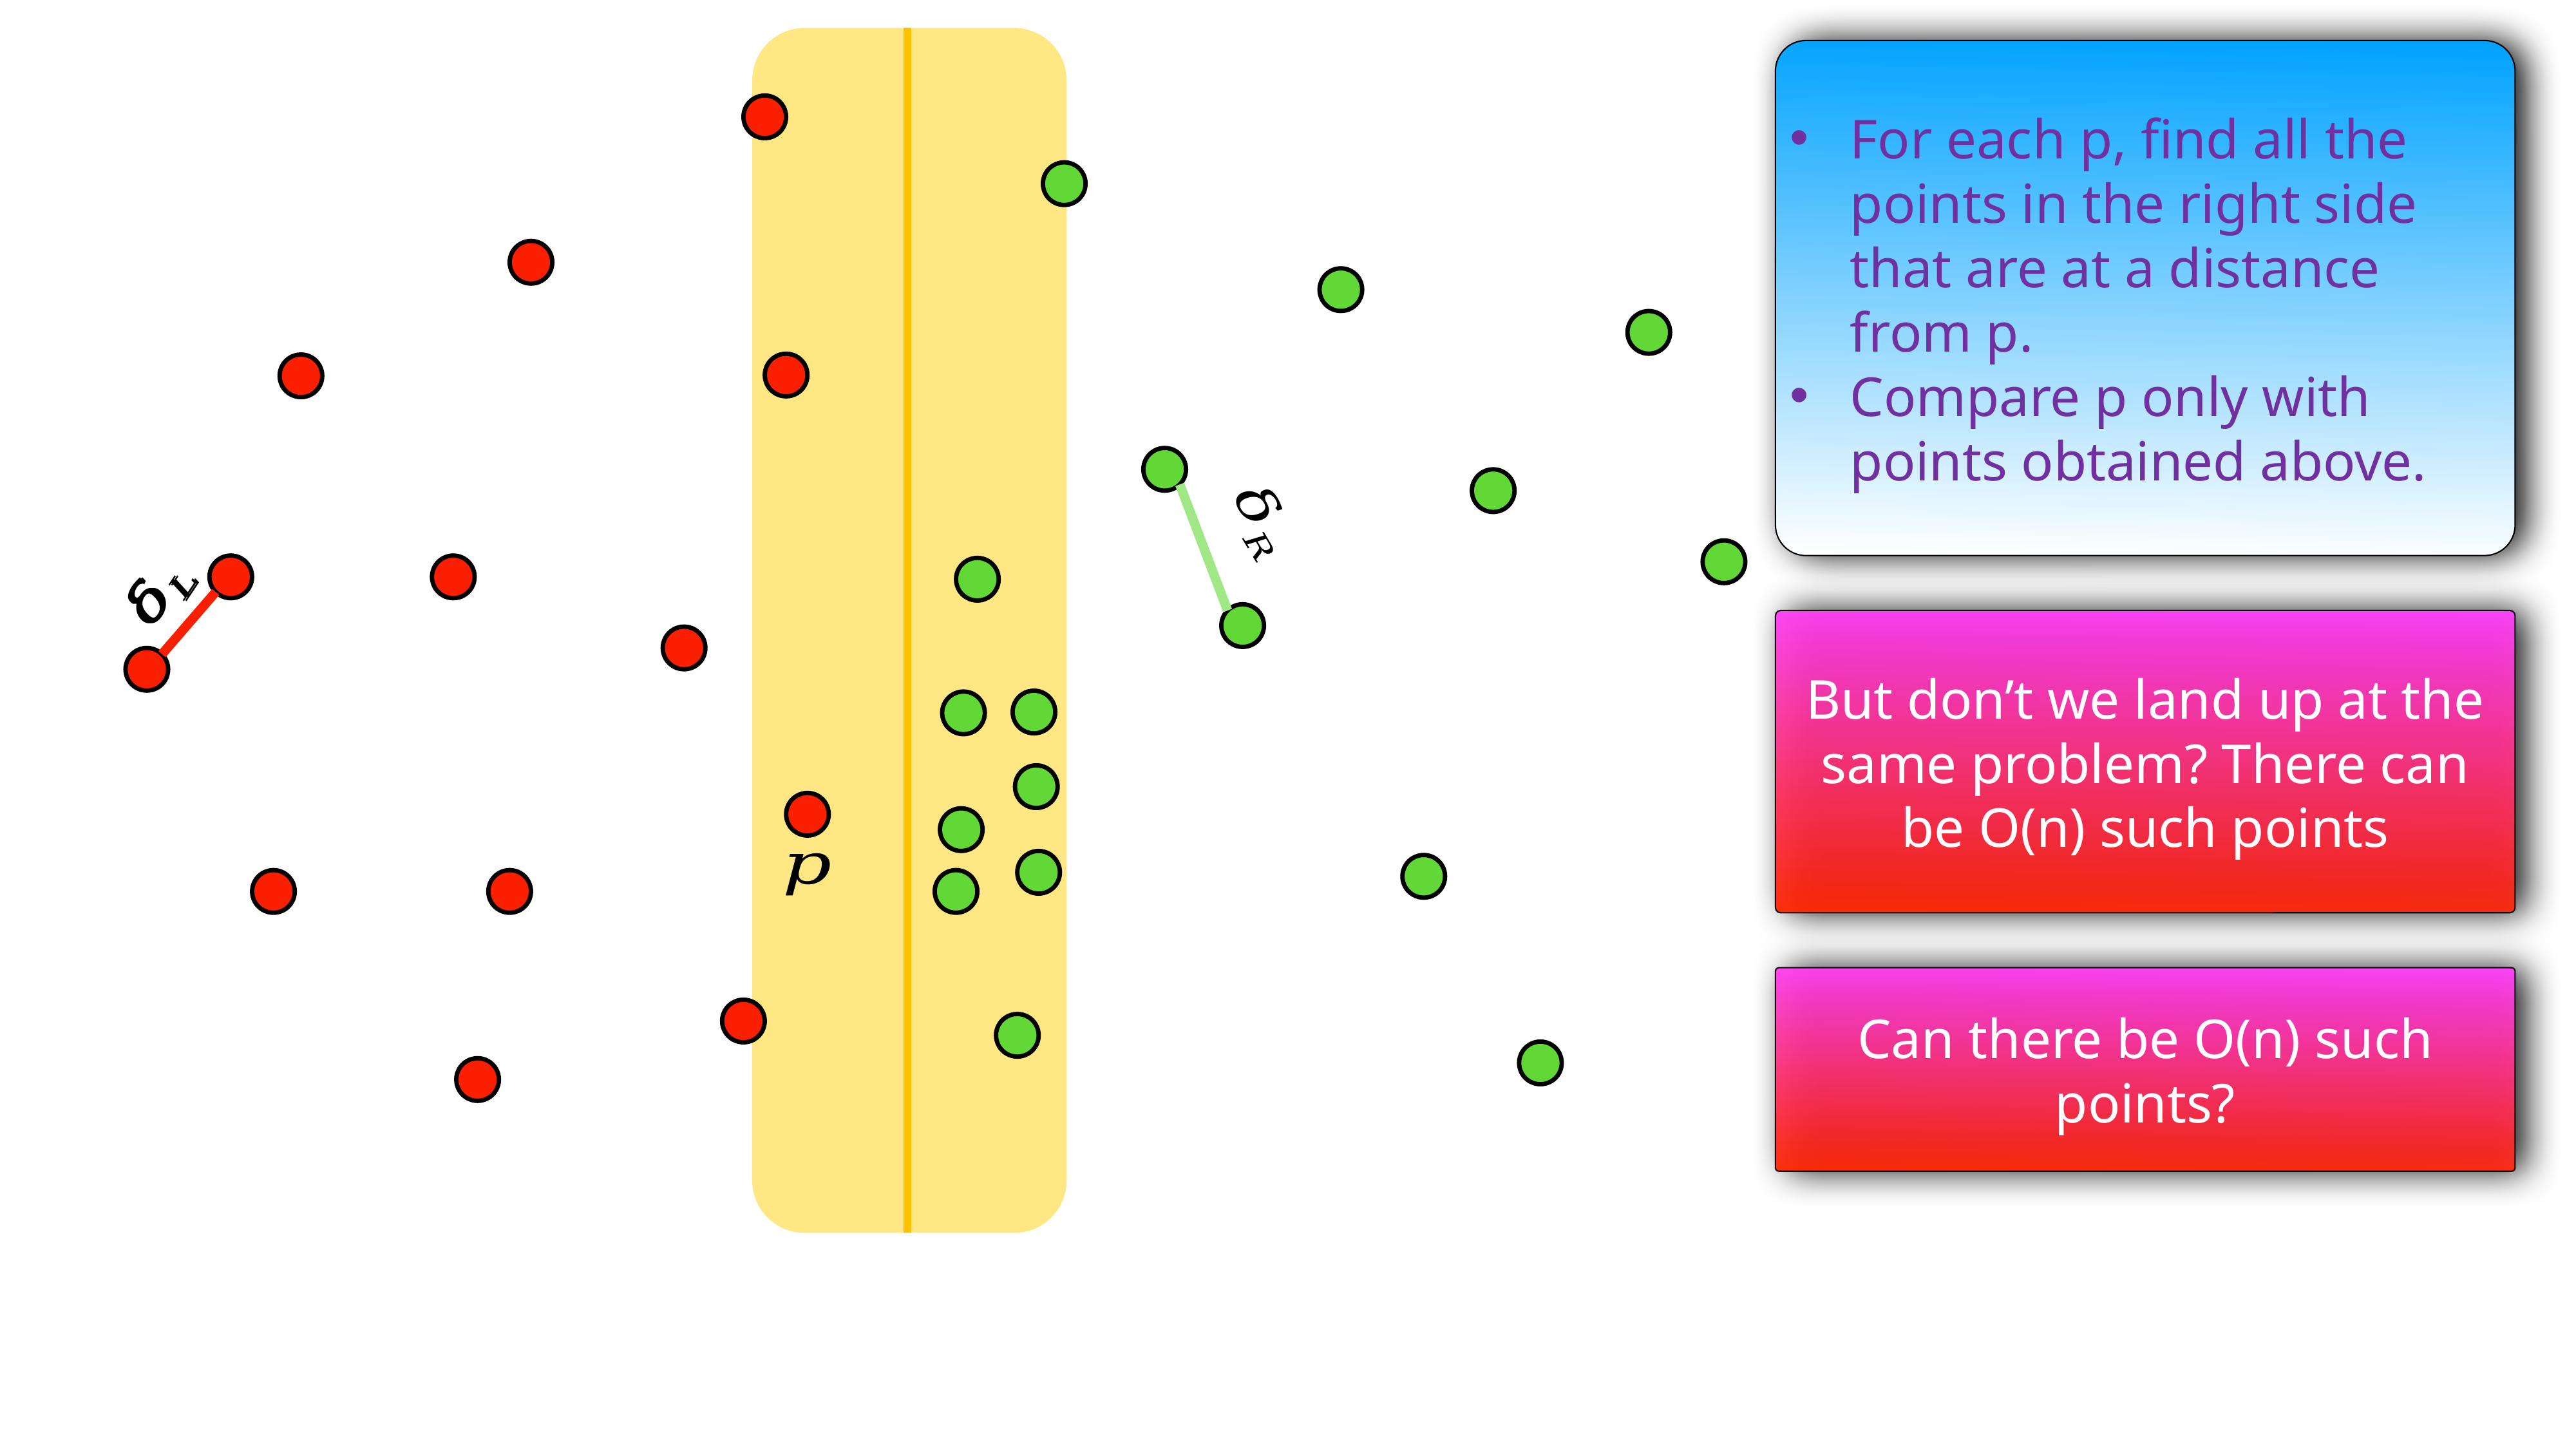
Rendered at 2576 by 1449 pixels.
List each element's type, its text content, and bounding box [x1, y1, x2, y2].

text_box [1221, 604, 1264, 647]
text_box [956, 558, 999, 601]
text_box [996, 1014, 1039, 1057]
text_box [1472, 469, 1515, 513]
text_box [743, 95, 786, 138]
text_box [786, 793, 829, 836]
text_box [1702, 540, 1746, 583]
text_box [431, 555, 475, 598]
text_box Can there be O(n) such points? [1775, 967, 2515, 1171]
text_box [488, 870, 531, 913]
text_box [1017, 851, 1060, 894]
text_box [942, 691, 985, 735]
text_box [252, 870, 295, 913]
text_box [764, 354, 808, 397]
text_box [1627, 310, 1671, 354]
text_box [1043, 162, 1086, 205]
text_box [279, 354, 323, 397]
text_box [1319, 268, 1363, 311]
text_box [125, 648, 169, 691]
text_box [1179, 484, 1228, 611]
text_box [1402, 855, 1445, 898]
text_box [722, 999, 765, 1043]
text_box [663, 626, 706, 670]
text_box [209, 555, 252, 598]
text_box [752, 28, 907, 1233]
text_box [1143, 448, 1186, 491]
text_box [509, 241, 553, 284]
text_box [162, 591, 216, 655]
text_box [1519, 1041, 1562, 1084]
text_box [1015, 765, 1058, 808]
text_box [940, 808, 983, 851]
text_box But don’t we land up at the same problem? There can be O(n) such points [1775, 610, 2515, 913]
text_box [1012, 690, 1056, 734]
text_box [908, 28, 1067, 1233]
text_box [456, 1058, 499, 1101]
text_box [934, 870, 978, 913]
